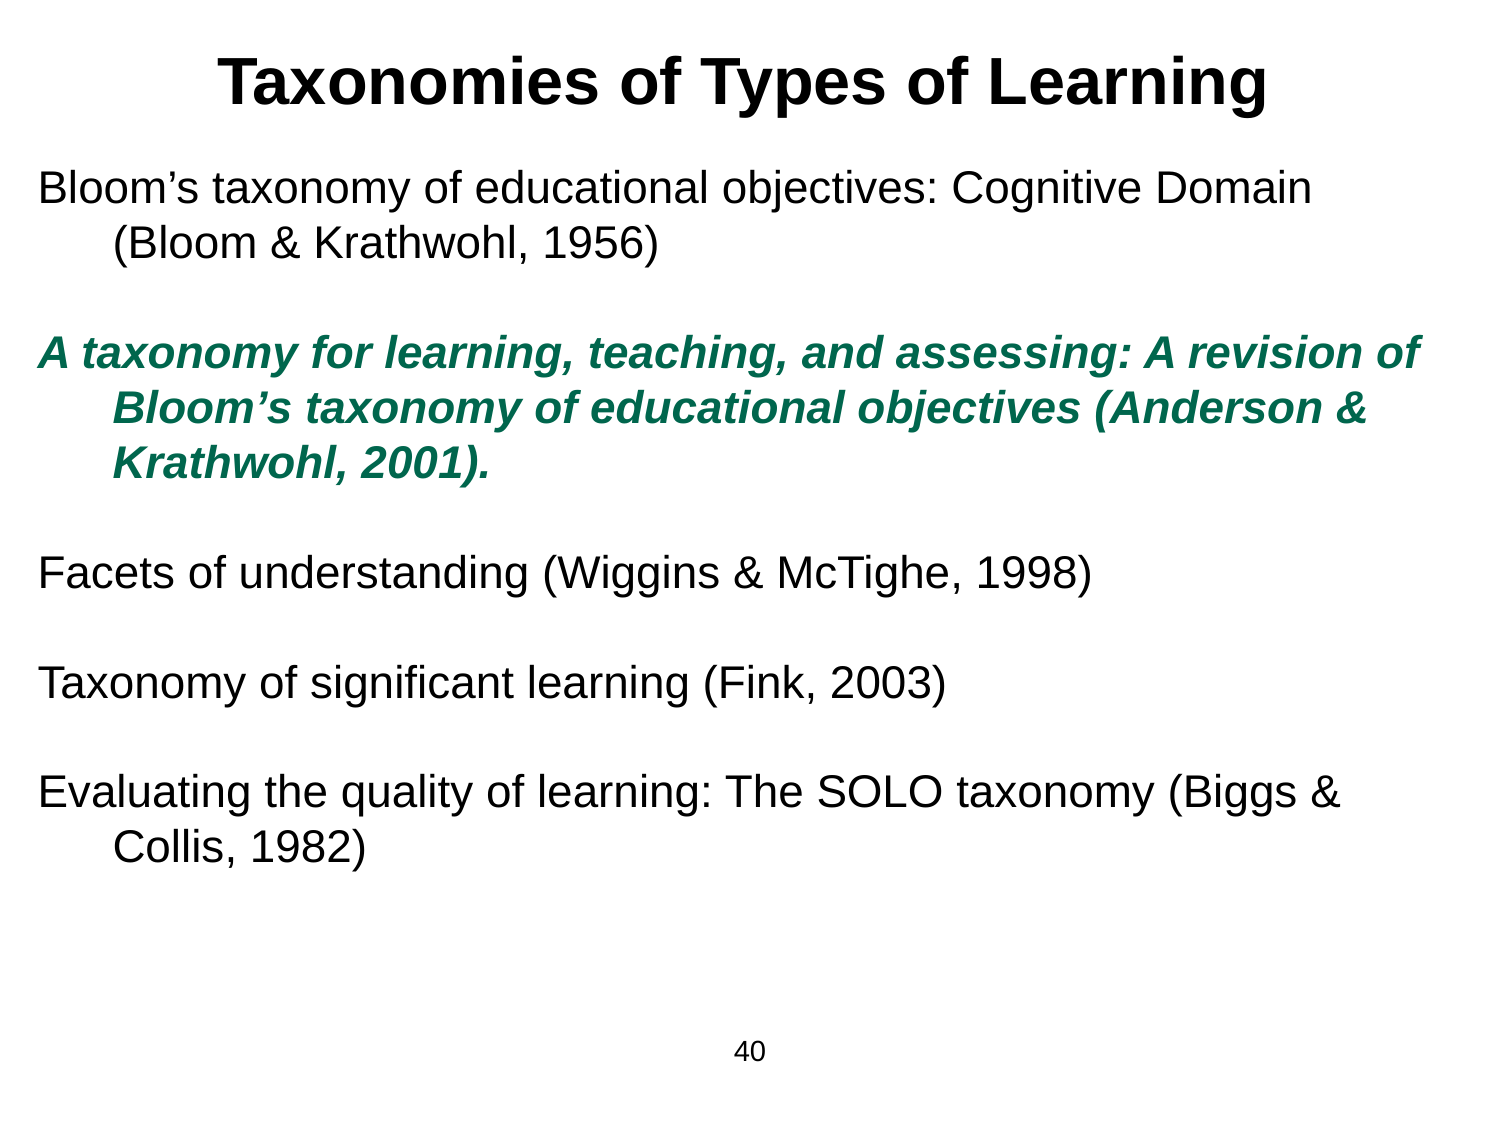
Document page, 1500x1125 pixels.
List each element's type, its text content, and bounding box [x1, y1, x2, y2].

text_box Taxonomies of Types of Learning Bloom’s taxonomy of educational objectives: Cognitive Domain (Bloom & Krathwohl, 1956) A taxonomy for learning, teaching, and assessing: A revision of Bloom’s taxonomy of educational objectives (Anderson & Krathwohl, 2001). Facets of understanding (Wiggins & McTighe, 1998) Taxonomy of significant learning (Fink, 2003) Evaluating the quality of learning: The SOLO taxonomy (Biggs & Collis, 1982) [37, 37, 1450, 873]
footer 40 [512, 1024, 988, 1101]
